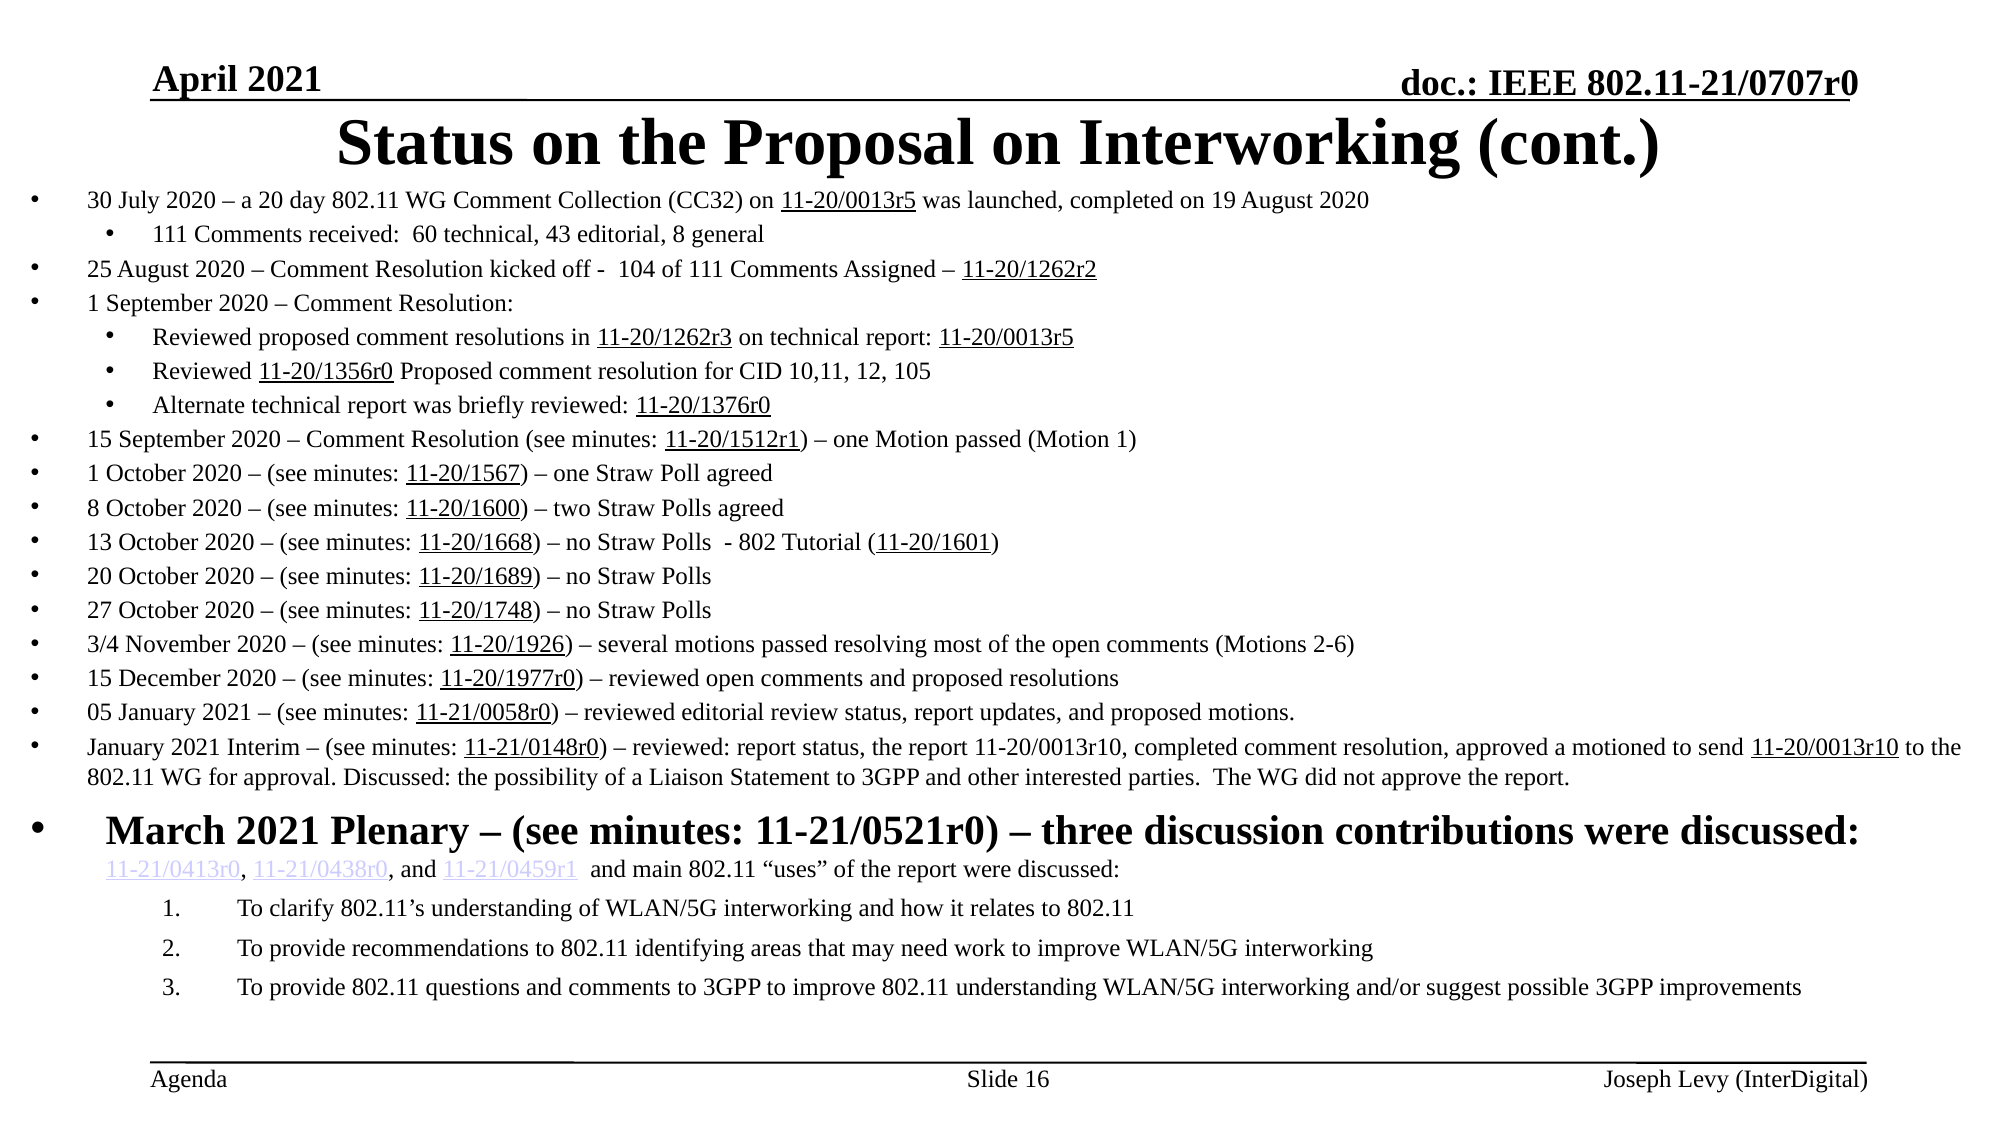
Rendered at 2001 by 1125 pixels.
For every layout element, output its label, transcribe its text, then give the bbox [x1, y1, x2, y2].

slide_number Slide 16 [950, 1061, 1067, 1123]
title Status on the Proposal on Interworking (cont.) [149, 112, 1850, 164]
footer Joseph Levy (InterDigital) [1171, 1061, 1869, 1093]
list 30 July 2020 – a 20 day 802.11 WG Comment Collection (CC32) on 11-20/0013r5 was launched, completed on 19 August 2020 111 Comments received: 60 technical, 43 editorial, 8 general 25 August 2020 – Comment Resolution kicked off - 104 of 111 Comments Assigned – 11-20/1262r2 1 September 2020 – Comment Resolution: Reviewed proposed comment resolutions in 11-20/1262r3 on technical report: 11-20/0013r5 Reviewed 11-20/1356r0 Proposed comment resolution for CID 10,11, 12, 105 Alternate technical report was briefly reviewed: 11-20/1376r0 15 September 2020 – Comment Resolution (see minutes: 11-20/1512r1) – one Motion passed (Motion 1) 1 October 2020 – (see minutes: 11-20/1567) – one Straw Poll agreed 8 October 2020 – (see minutes: 11-20/1600) – two Straw Polls agreed 13 October 2020 – (see minutes: 11-20/1668) – no Straw Polls - 802 Tutorial (11-20/1601) 20 October 2020 – (see minutes: 11-20/1689) – no Straw Polls 27 October 2020 – (see minutes: 11-20/1748) – no Straw Polls 3/4 November 2020 – (see minutes: 11-20/1926) – several motions passed resolving most of the open comments (Motions 2-6) 15 December 2020 – (see minutes: 11-20/1977r0) – reviewed open comments and proposed resolutions 05 January 2021 – (see minutes: 11-21/0058r0) – reviewed editorial review status, report updates, and proposed motions. January 2021 Interim – (see minutes: 11-21/0148r0) – reviewed: report status, the report 11-20/0013r10, completed comment resolution, approved a motioned to send 11-20/0013r10 to the 802.11 WG for approval. Discussed: the possibility of a Liaison Statement to 3GPP and other interested parties. The WG did not approve the report. March 2021 Plenary – (see minutes: 11-21/0521r0) – three discussion contributions were discussed: 11-21/0413r0, 11-21/0438r0, and 11-21/0459r1 and main 802.11 “uses” of the report were discussed: To clarify 802.11’s understanding of WLAN/5G interworking and how it relates to 802.11 To provide recommendations to 802.11 identifying areas that may need work to improve WLAN/5G interworking To provide 802.11 questions and comments to 3GPP to improve 802.11 understanding WLAN/5G interworking and/or suggest possible 3GPP improvements [15, 176, 1985, 1076]
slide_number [152, 54, 563, 100]
